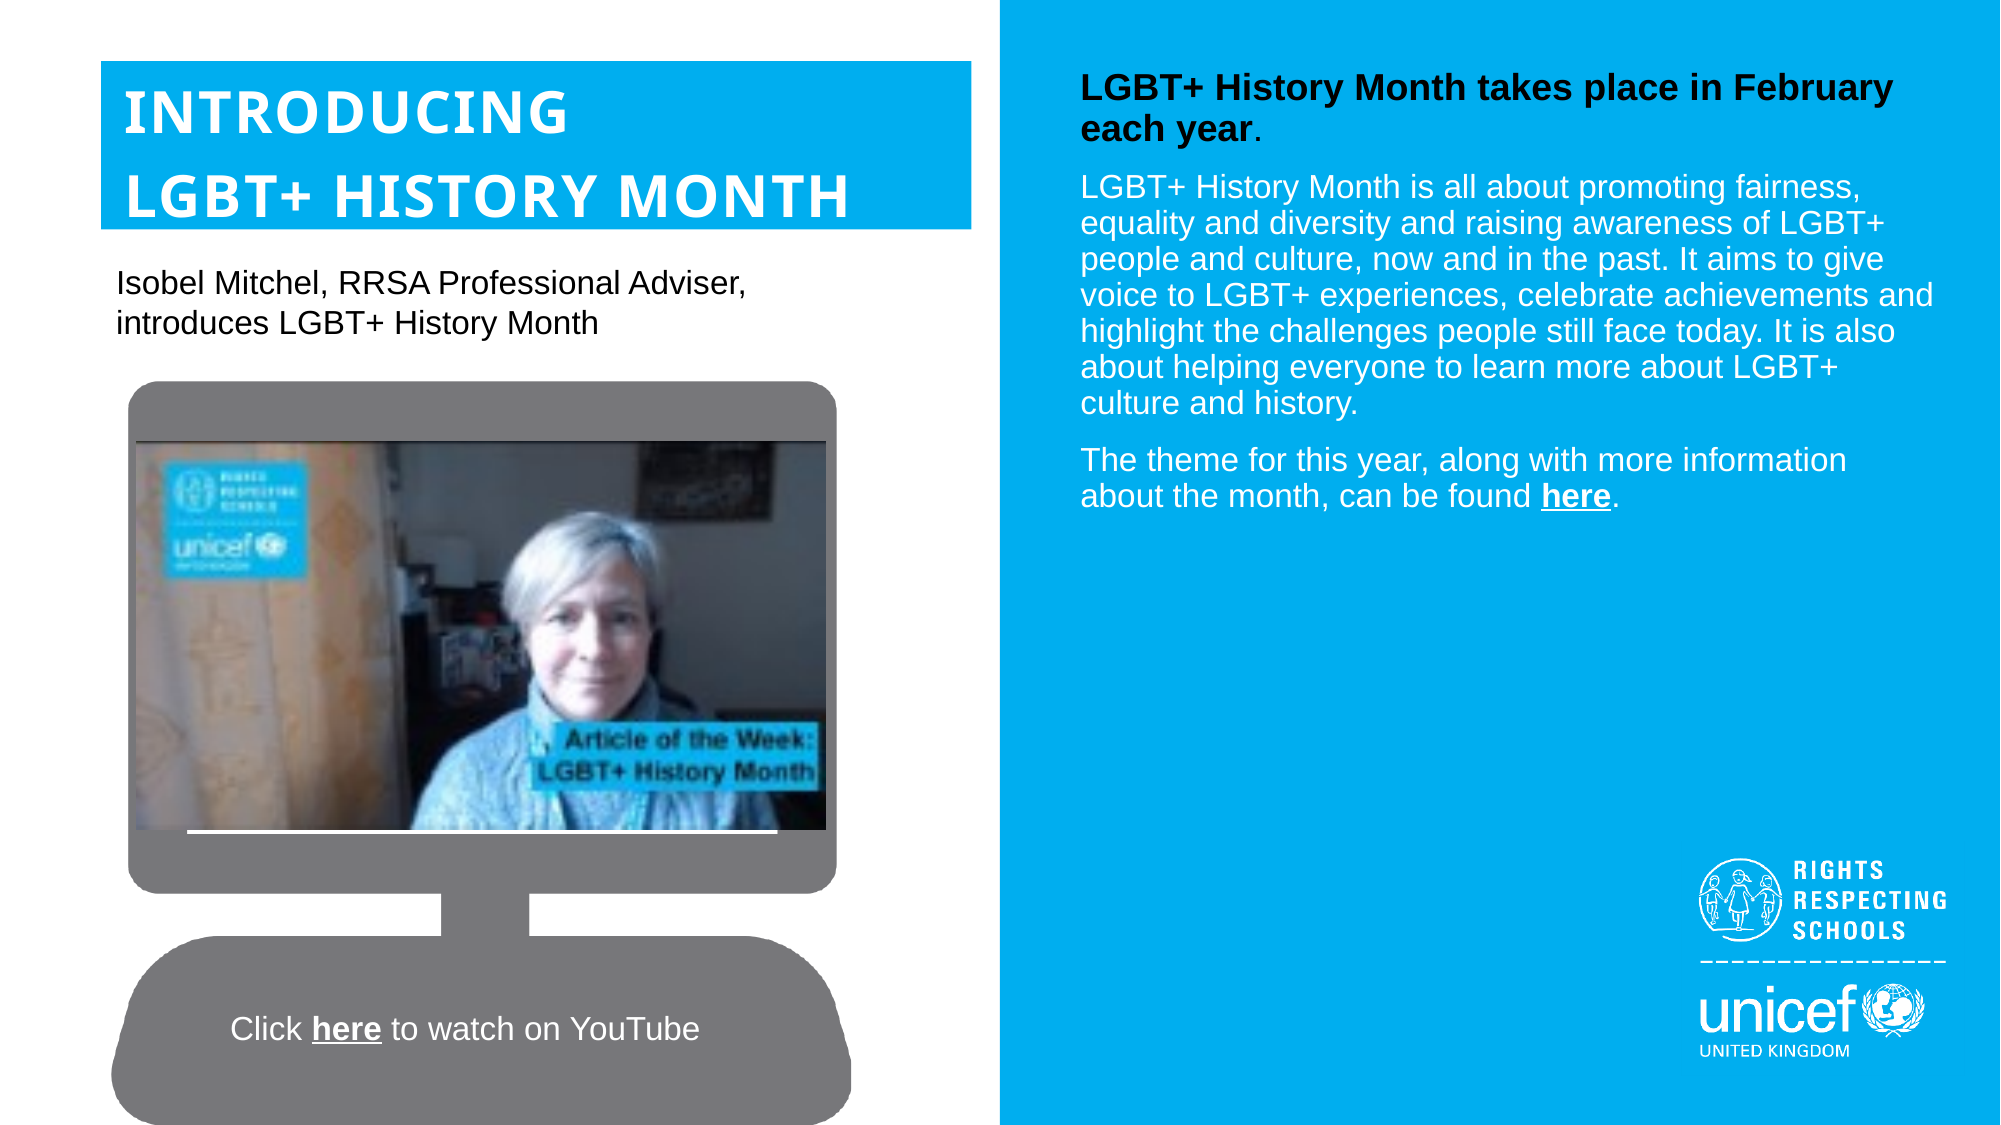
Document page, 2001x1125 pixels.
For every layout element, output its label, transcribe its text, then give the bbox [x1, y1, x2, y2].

picture [1710, 448, 1717, 470]
picture [1223, 454, 1237, 470]
picture [1191, 405, 1197, 414]
picture [1190, 490, 1198, 506]
picture [1449, 484, 1457, 506]
picture [1735, 999, 1761, 1031]
picture [1900, 998, 1924, 1031]
list LGBT+ History Month takes place in February each year. LGBT+ History Month is all about promoting fairness, equality and diversity and raising awareness of LGBT+ people and culture, now and in the past. It aims to give voice to LGBT+ experiences, celebrate achievements and highlight the challenges people still face today. It is also about helping everyone to learn more about LGBT+ culture and history. The theme for this year, along with more information about the month, can be found here. [1080, 61, 1951, 395]
picture [1813, 892, 1821, 908]
picture [1795, 861, 1805, 878]
picture [1469, 491, 1473, 506]
picture [1698, 454, 1706, 470]
picture [1883, 998, 1913, 1025]
picture [1268, 491, 1272, 506]
picture [1308, 448, 1312, 470]
picture [1742, 1045, 1748, 1056]
picture [1153, 397, 1157, 413]
picture [1201, 454, 1208, 470]
picture [1583, 490, 1592, 506]
picture [1889, 984, 1898, 989]
picture [1084, 490, 1096, 506]
picture [1164, 397, 1178, 413]
picture [1812, 454, 1822, 470]
picture [1395, 462, 1400, 471]
picture [1308, 398, 1312, 413]
picture [1124, 395, 1131, 414]
picture [1877, 1023, 1886, 1031]
picture [1176, 454, 1191, 470]
picture [1578, 454, 1586, 470]
picture [1129, 491, 1133, 506]
picture [1148, 450, 1155, 471]
picture [1765, 454, 1772, 470]
picture [1119, 490, 1129, 506]
picture [1828, 922, 1838, 938]
picture [1202, 490, 1217, 506]
picture [1216, 397, 1224, 413]
picture [1282, 399, 1295, 413]
picture [1211, 454, 1218, 470]
picture [1563, 490, 1578, 507]
picture [1544, 454, 1552, 470]
picture [1880, 922, 1888, 938]
picture [1755, 454, 1763, 470]
picture [1341, 490, 1354, 506]
picture [1606, 454, 1613, 470]
picture [1530, 454, 1538, 470]
picture [1282, 490, 1290, 506]
picture [1310, 490, 1318, 506]
picture [1873, 991, 1891, 1019]
picture [1544, 483, 1559, 506]
picture [1459, 490, 1469, 506]
picture [1138, 490, 1144, 507]
picture [1831, 454, 1835, 470]
picture [1228, 397, 1237, 414]
picture [1616, 454, 1622, 470]
picture [1794, 922, 1804, 939]
picture [1382, 490, 1390, 506]
picture [1595, 490, 1609, 507]
picture [1101, 483, 1105, 506]
picture [1082, 397, 1095, 413]
picture [1839, 861, 1850, 878]
picture [1502, 490, 1510, 506]
list INTRODUCING LGBT+ HISTORY MONTH [101, 61, 972, 230]
picture [1269, 456, 1274, 470]
text_box Click here to watch on YouTube [215, 999, 791, 1054]
picture [1860, 892, 1868, 908]
picture [1337, 397, 1346, 415]
picture [1467, 455, 1471, 470]
picture [1358, 498, 1363, 507]
picture [1627, 454, 1642, 469]
picture [1193, 397, 1205, 413]
picture [1121, 456, 1135, 470]
picture [1845, 922, 1856, 939]
picture [1808, 1000, 1835, 1032]
picture [1874, 892, 1885, 908]
picture [1445, 454, 1455, 470]
picture [1893, 922, 1904, 939]
picture [1396, 454, 1408, 470]
picture [1811, 922, 1821, 939]
picture [1155, 486, 1162, 507]
picture [1249, 448, 1257, 470]
picture [1376, 454, 1390, 469]
picture [1827, 892, 1837, 908]
picture [1314, 454, 1321, 470]
picture [1821, 861, 1833, 879]
picture [1837, 454, 1844, 470]
picture [1781, 454, 1791, 470]
picture [1327, 397, 1331, 413]
picture [1236, 490, 1244, 506]
picture [1871, 861, 1882, 879]
picture [1701, 1000, 1727, 1032]
picture [1934, 892, 1945, 908]
picture [1869, 1017, 1876, 1028]
picture [1768, 1000, 1773, 1031]
picture [1720, 455, 1724, 470]
picture [1359, 454, 1368, 472]
picture [1822, 455, 1826, 470]
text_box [135, 440, 827, 831]
picture [1410, 490, 1418, 506]
picture [1174, 487, 1181, 507]
text_box Isobel Mitchel, RRSA Professional Adviser, introduces LGBT+ History Month [101, 253, 1004, 349]
picture [1505, 454, 1517, 477]
picture [1246, 490, 1253, 506]
picture [1778, 1000, 1803, 1032]
picture [1864, 997, 1872, 1016]
picture [1277, 490, 1281, 506]
picture [1600, 454, 1604, 470]
picture [1491, 454, 1499, 470]
picture [1082, 498, 1088, 507]
picture [1318, 398, 1322, 413]
picture [1729, 456, 1734, 470]
picture [1562, 451, 1569, 471]
picture [1843, 892, 1854, 908]
picture [1504, 454, 1512, 470]
picture [1262, 397, 1270, 413]
picture [1916, 892, 1928, 908]
picture [1795, 892, 1805, 908]
picture [1164, 454, 1172, 470]
picture [1856, 861, 1866, 878]
picture [1294, 486, 1301, 507]
picture [1359, 490, 1371, 506]
picture [1109, 454, 1116, 470]
picture [1107, 490, 1115, 506]
picture [1297, 450, 1304, 471]
picture [1657, 456, 1671, 470]
picture [1862, 922, 1874, 939]
picture [1258, 491, 1262, 506]
picture [1082, 449, 1099, 470]
picture [1794, 450, 1801, 471]
picture [1838, 985, 1856, 1031]
picture [1515, 490, 1523, 506]
picture [1890, 892, 1900, 908]
picture [1478, 490, 1484, 507]
picture [1476, 456, 1481, 470]
picture [1298, 395, 1305, 414]
picture [1422, 490, 1437, 506]
picture [1260, 455, 1264, 470]
picture [1334, 454, 1346, 470]
